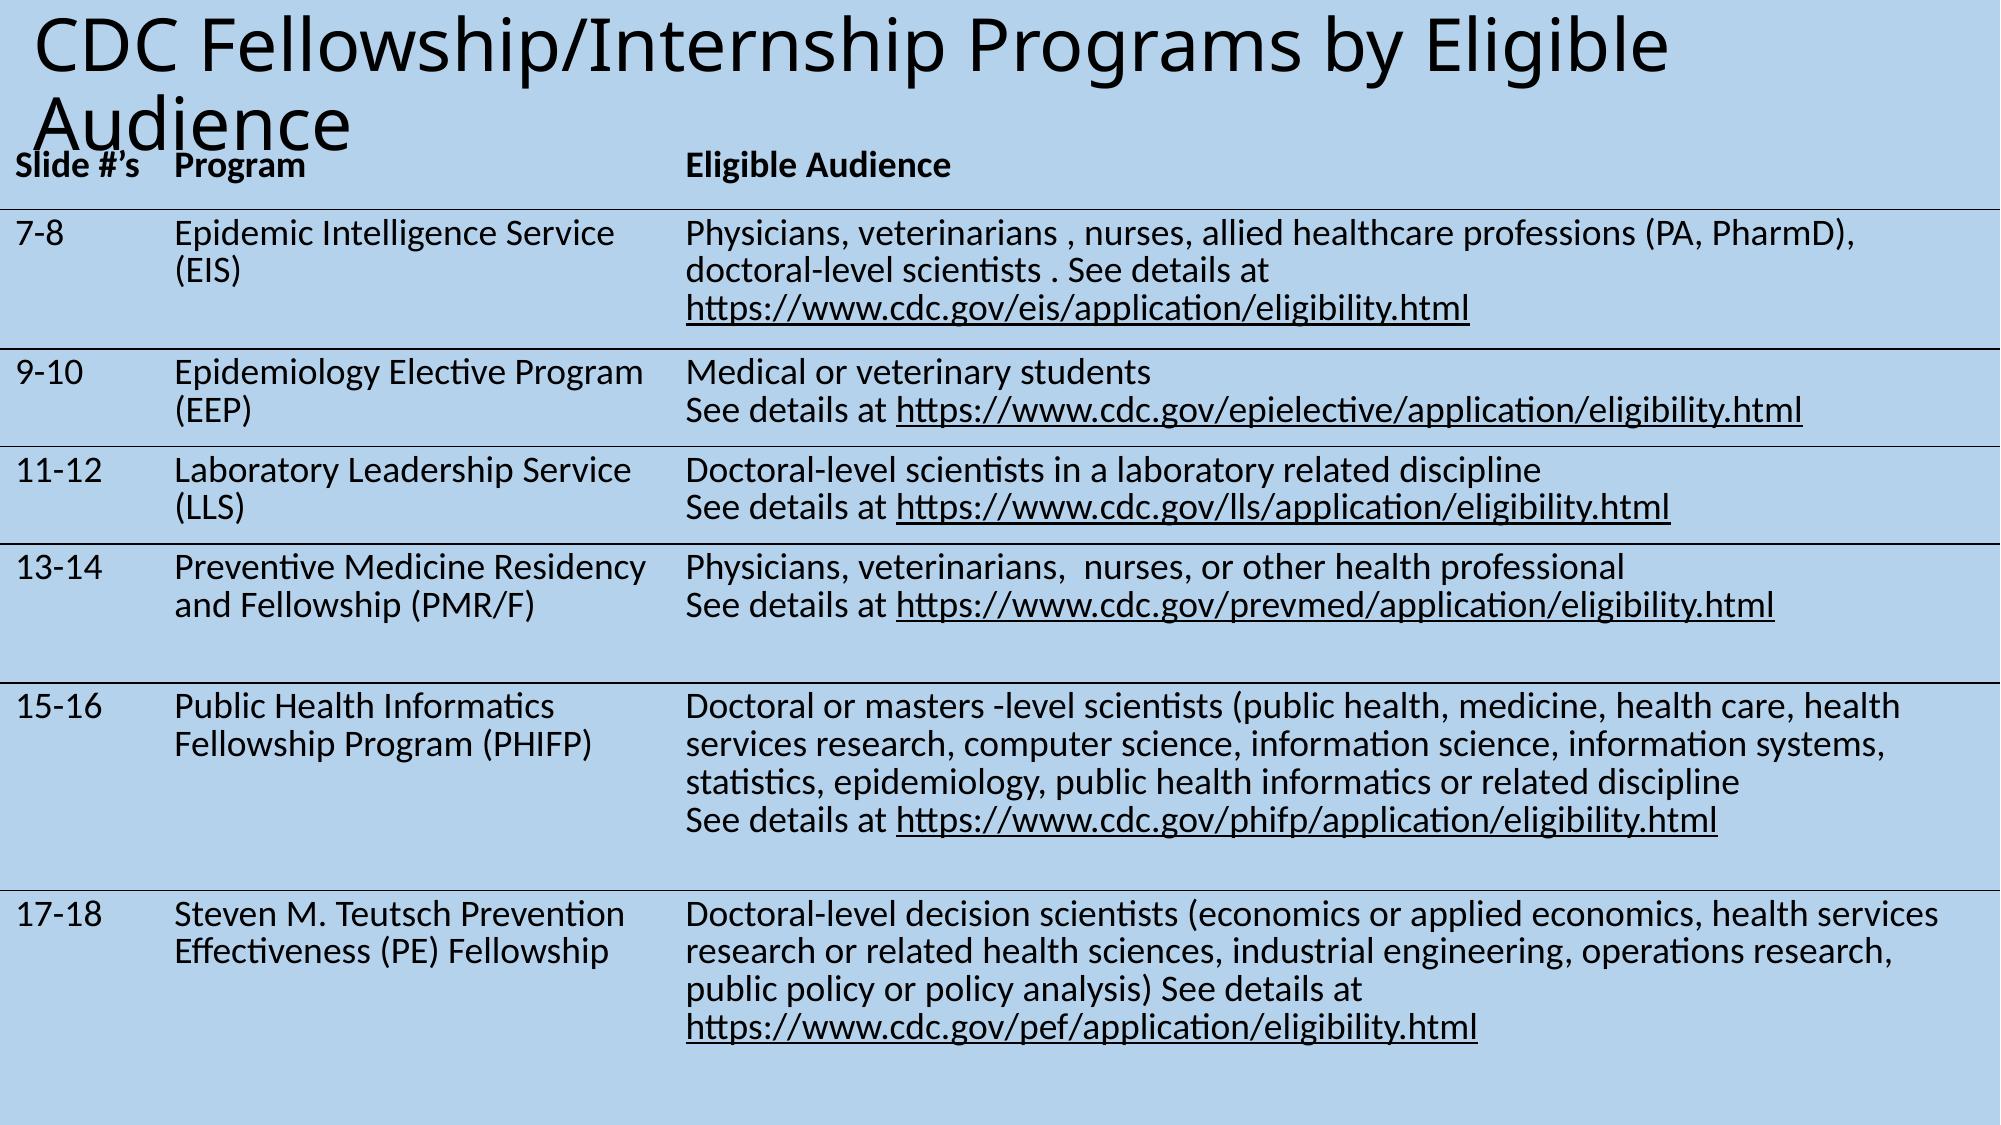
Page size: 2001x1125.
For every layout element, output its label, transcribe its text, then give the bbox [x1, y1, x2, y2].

table_header Program [159, 141, 671, 209]
table_cell Doctoral or masters -level scientists (public health, medicine, health care, health services research, computer science, information science, information systems, statistics, epidemiology, public health informatics or related discipline See details at https://www.cdc.gov/phifp/application/eligibility.html [671, 684, 2000, 890]
table_cell 15-16 [0, 684, 159, 890]
table_cell Public Health Informatics Fellowship Program (PHIFP) [159, 684, 671, 890]
table_cell Physicians, veterinarians , nurses, allied healthcare professions (PA, PharmD), doctoral-level scientists . See details at https://www.cdc.gov/eis/application/eligibility.html [671, 210, 2000, 348]
table_cell 11-12 [0, 447, 159, 543]
table_cell Preventive Medicine Residency and Fellowship (PMR/F) [159, 545, 671, 682]
table_cell Medical or veterinary students See details at https://www.cdc.gov/epielective/application/eligibility.html [671, 350, 2000, 446]
table_cell Steven M. Teutsch Prevention Effectiveness (PE) Fellowship [159, 891, 671, 1072]
table_cell Epidemiology Elective Program (EEP) [159, 350, 671, 446]
table_cell Epidemic Intelligence Service (EIS) [159, 210, 671, 348]
table_cell 17-18 [0, 891, 159, 1072]
table_cell Doctoral-level scientists in a laboratory related discipline See details at https://www.cdc.gov/lls/application/eligibility.html [671, 447, 2000, 543]
table_cell 13-14 [0, 545, 159, 682]
table_cell Doctoral-level decision scientists (economics or applied economics, health services research or related health sciences, industrial engineering, operations research, public policy or policy analysis) See details at https://www.cdc.gov/pef/application/eligibility.html [671, 891, 2000, 1072]
table_cell Laboratory Leadership Service (LLS) [159, 447, 671, 543]
table_header Eligible Audience [671, 141, 2000, 209]
table_cell 9-10 [0, 350, 159, 446]
table_cell 7-8 [0, 210, 159, 348]
table_header Slide #’s [0, 141, 159, 209]
table_cell Physicians, veterinarians, nurses, or other health professional See details at https://www.cdc.gov/prevmed/application/eligibility.html [671, 545, 2000, 682]
title CDC Fellowship/Internship Programs by Eligible Audience [18, 0, 2000, 141]
